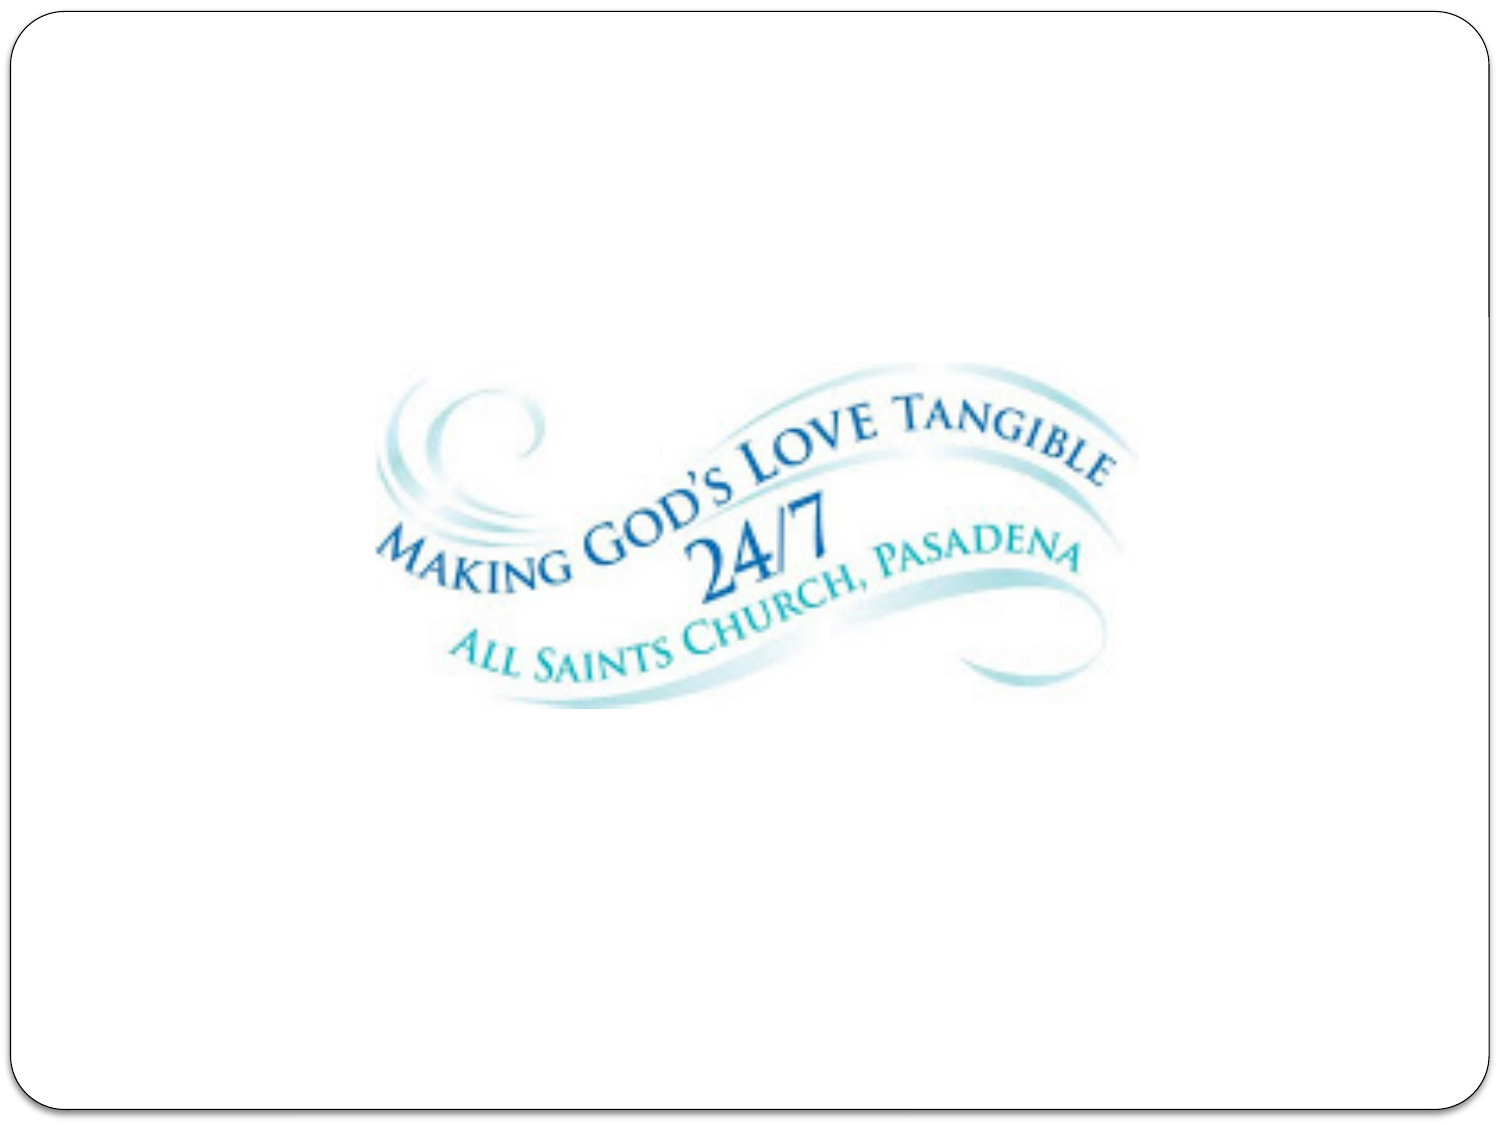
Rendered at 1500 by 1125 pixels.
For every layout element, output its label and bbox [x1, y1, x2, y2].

list [374, 362, 1140, 709]
